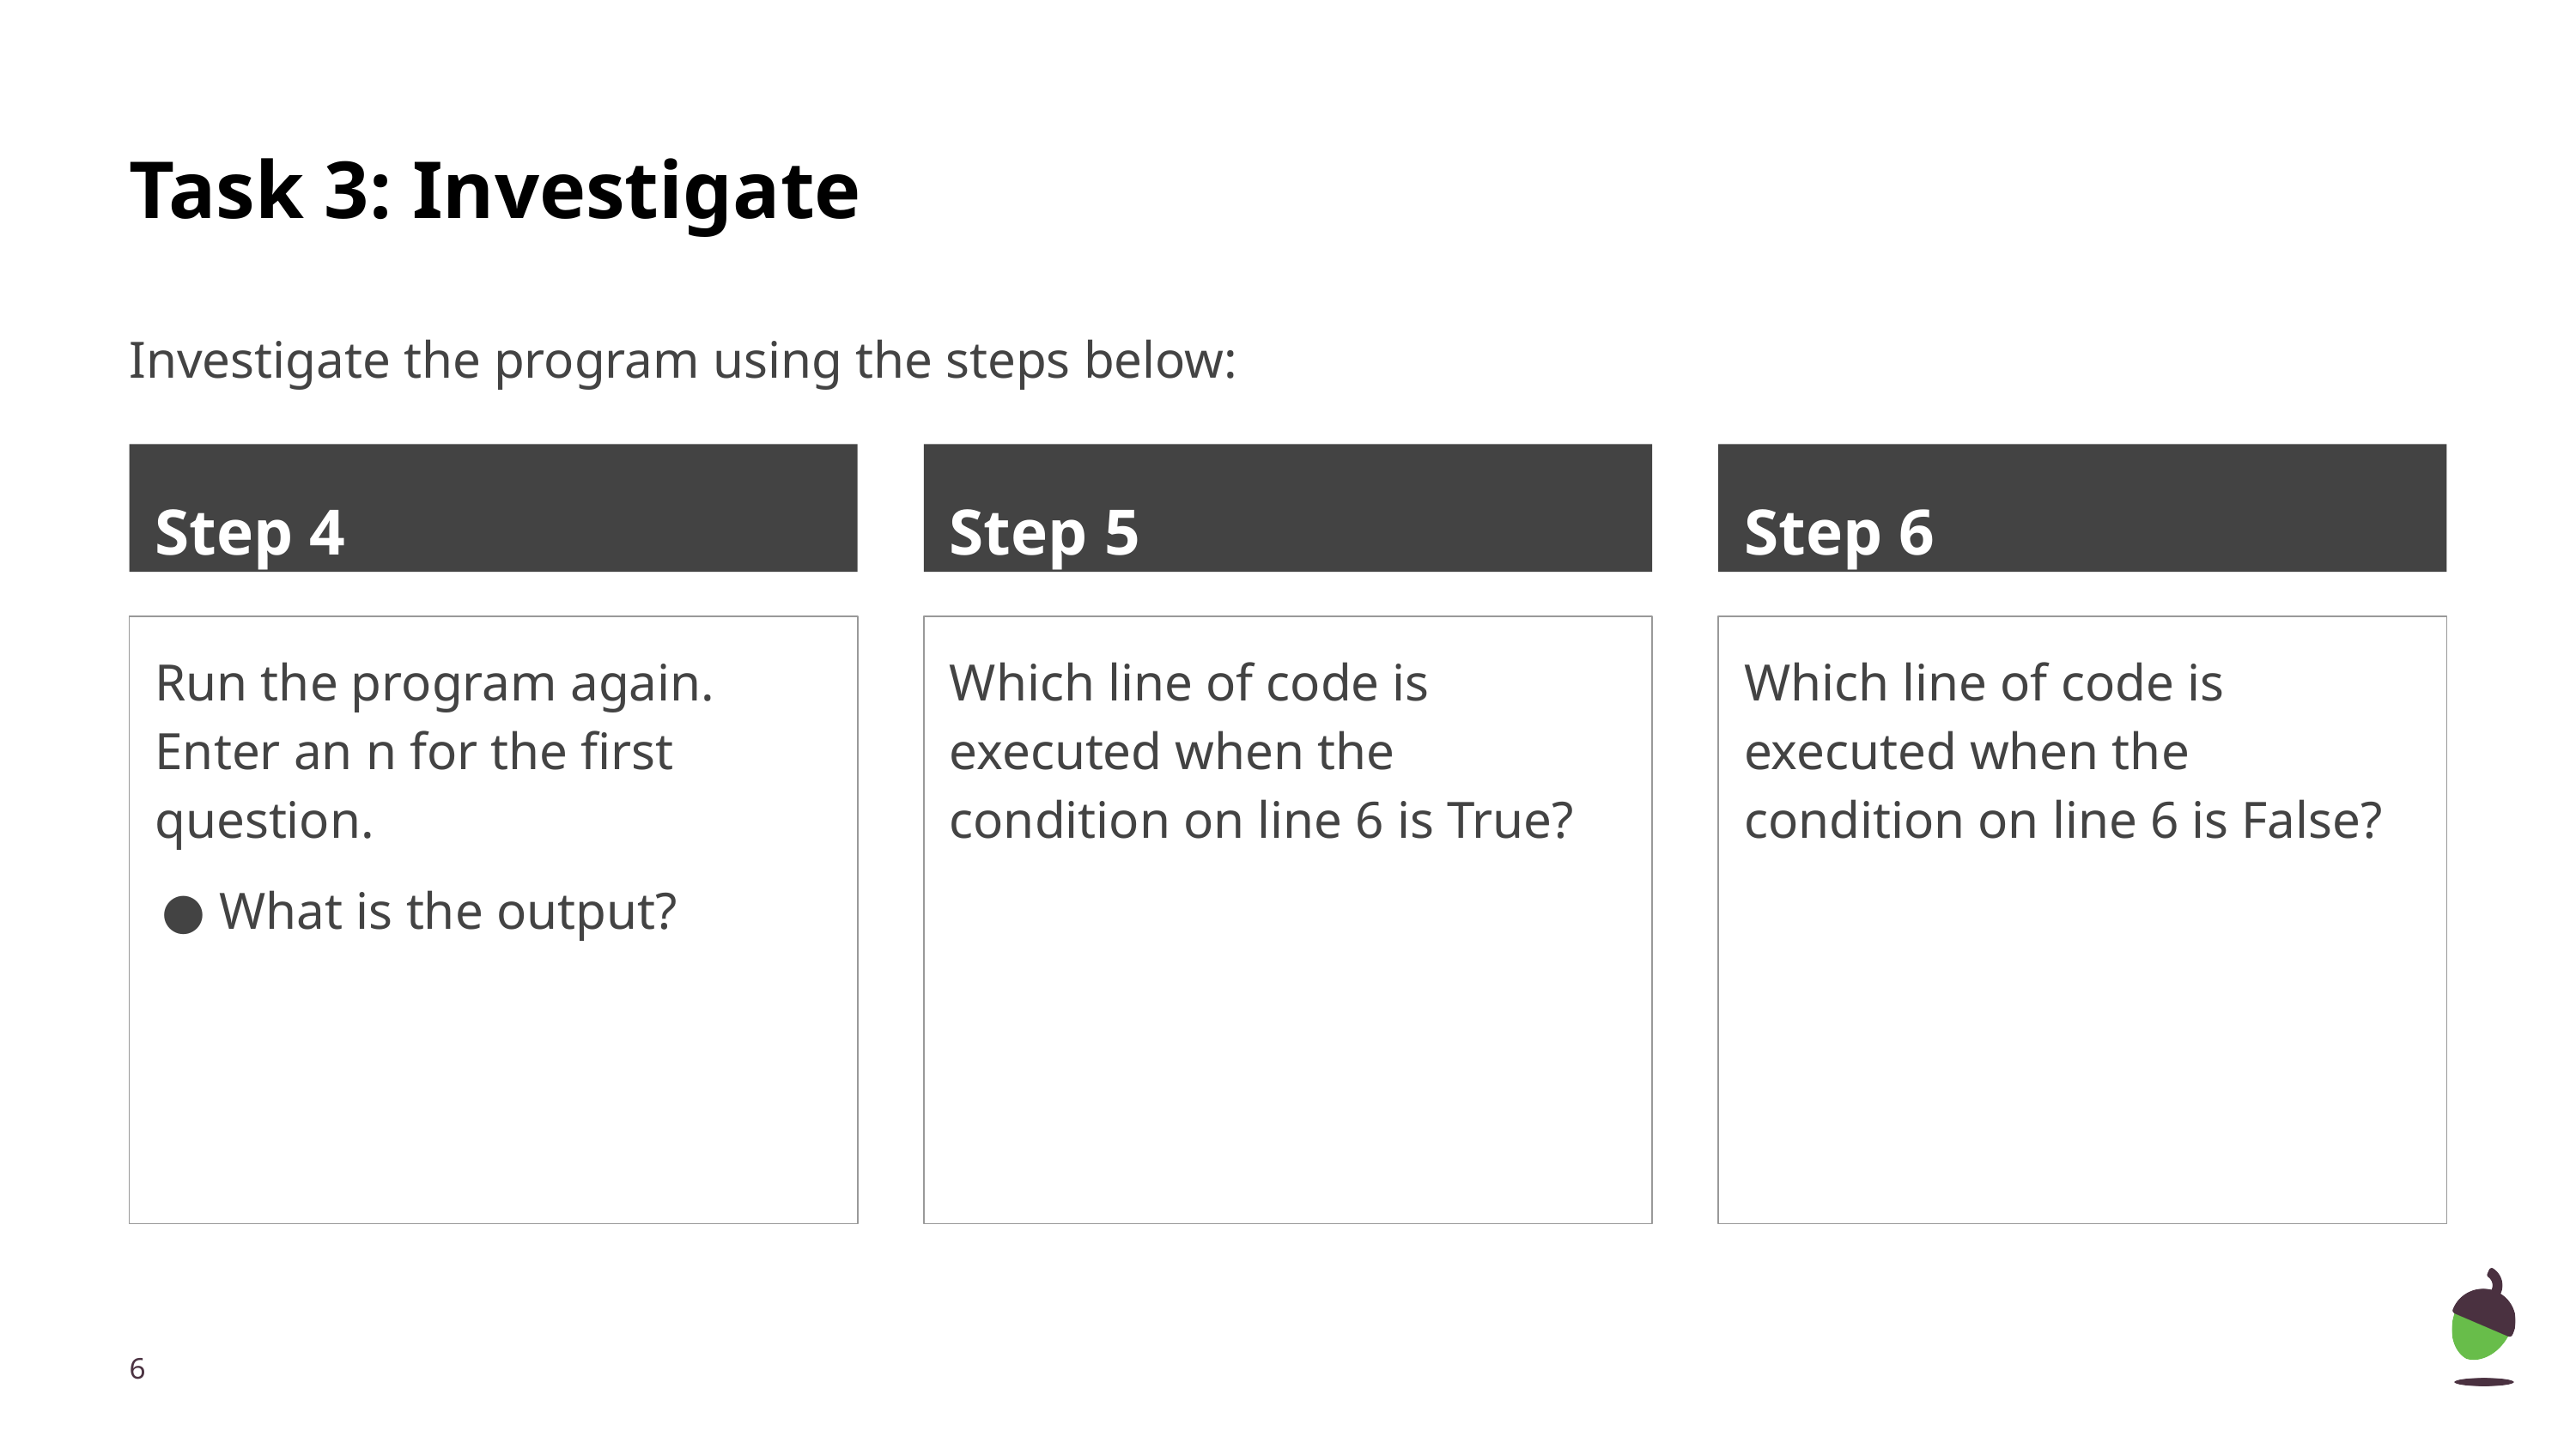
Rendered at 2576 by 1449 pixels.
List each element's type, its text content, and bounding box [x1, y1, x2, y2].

text_box Which line of code is executed when the condition on line 6 is True? [923, 615, 1653, 1224]
slide_number ‹#› [129, 1349, 332, 1401]
text_box Step 6 [1718, 444, 2447, 573]
list Investigate the program using the steps below: [129, 309, 2447, 400]
text_box Step 5 [923, 444, 1653, 573]
picture [2451, 1268, 2516, 1386]
text_box Run the program again. Enter an n for the first question. What is the output? [129, 615, 858, 1224]
text_box Step 4 [129, 444, 858, 573]
text_box Which line of code is executed when the condition on line 6 is False? [1718, 615, 2447, 1224]
title Task 3: Investigate [129, 124, 1990, 309]
